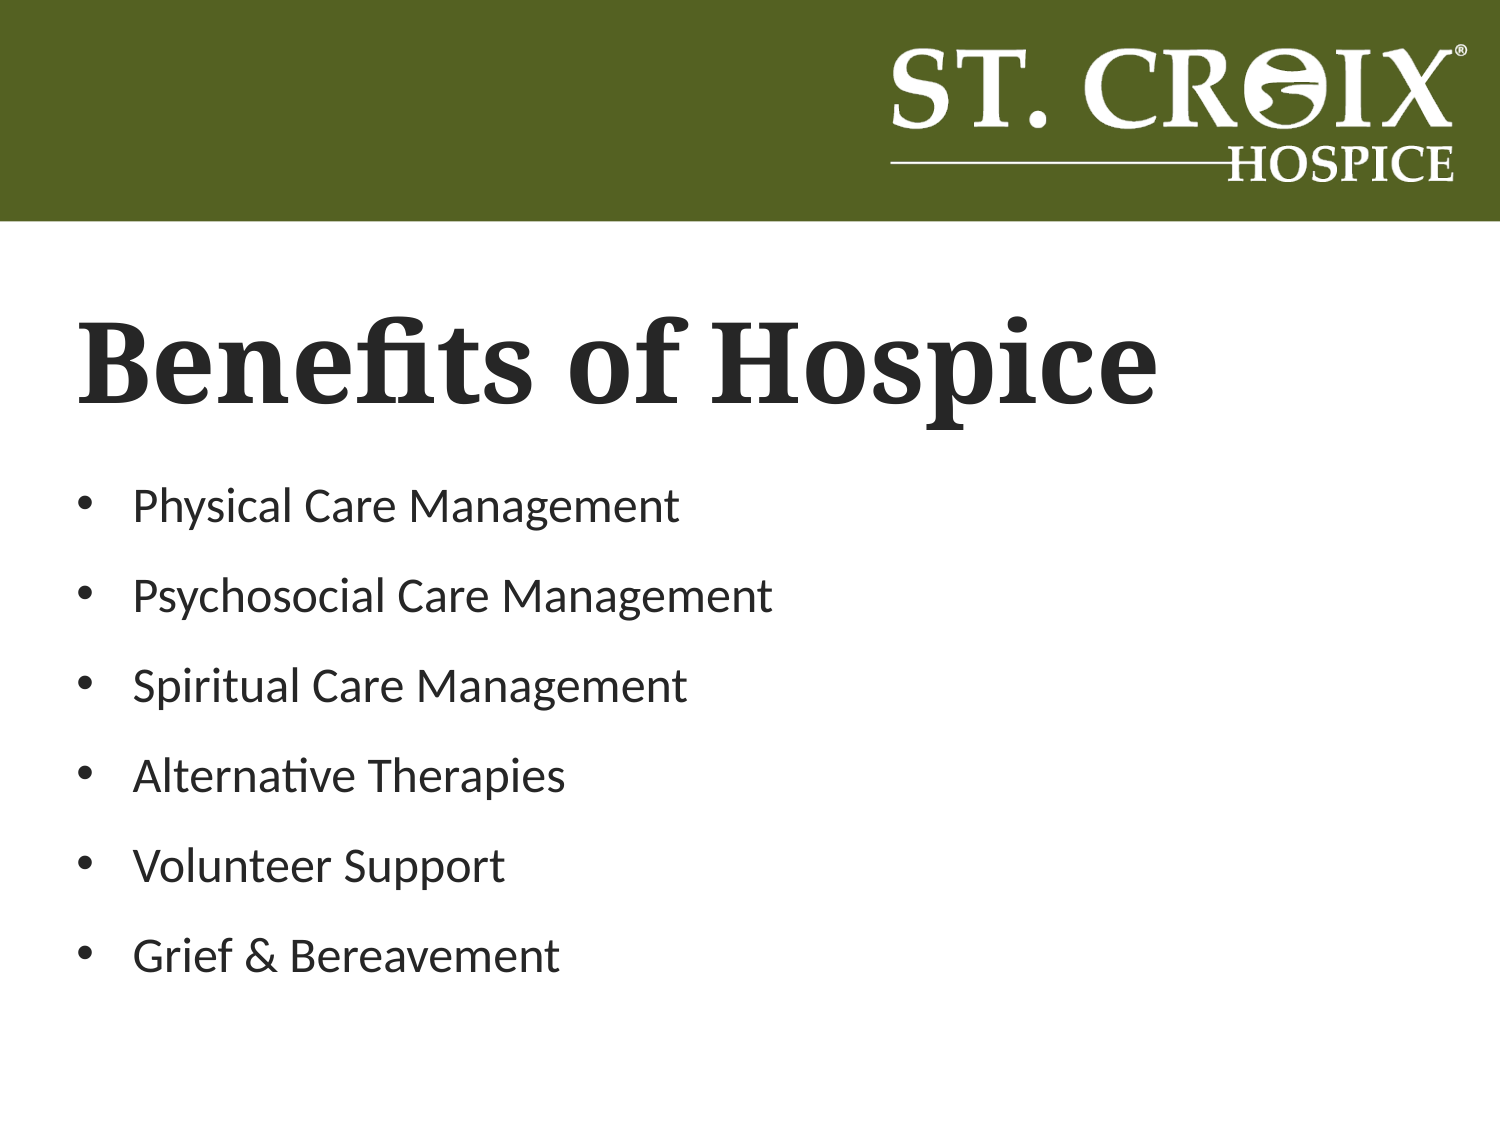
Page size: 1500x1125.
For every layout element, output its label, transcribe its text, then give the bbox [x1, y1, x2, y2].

picture [890, 40, 1469, 182]
text_box [0, 0, 1500, 222]
text_box Benefits of Hospice [61, 283, 1500, 434]
text_box Physical Care Management Psychosocial Care Management Spiritual Care Management Alternative Therapies Volunteer Support Grief & Bereavement [61, 435, 1490, 991]
